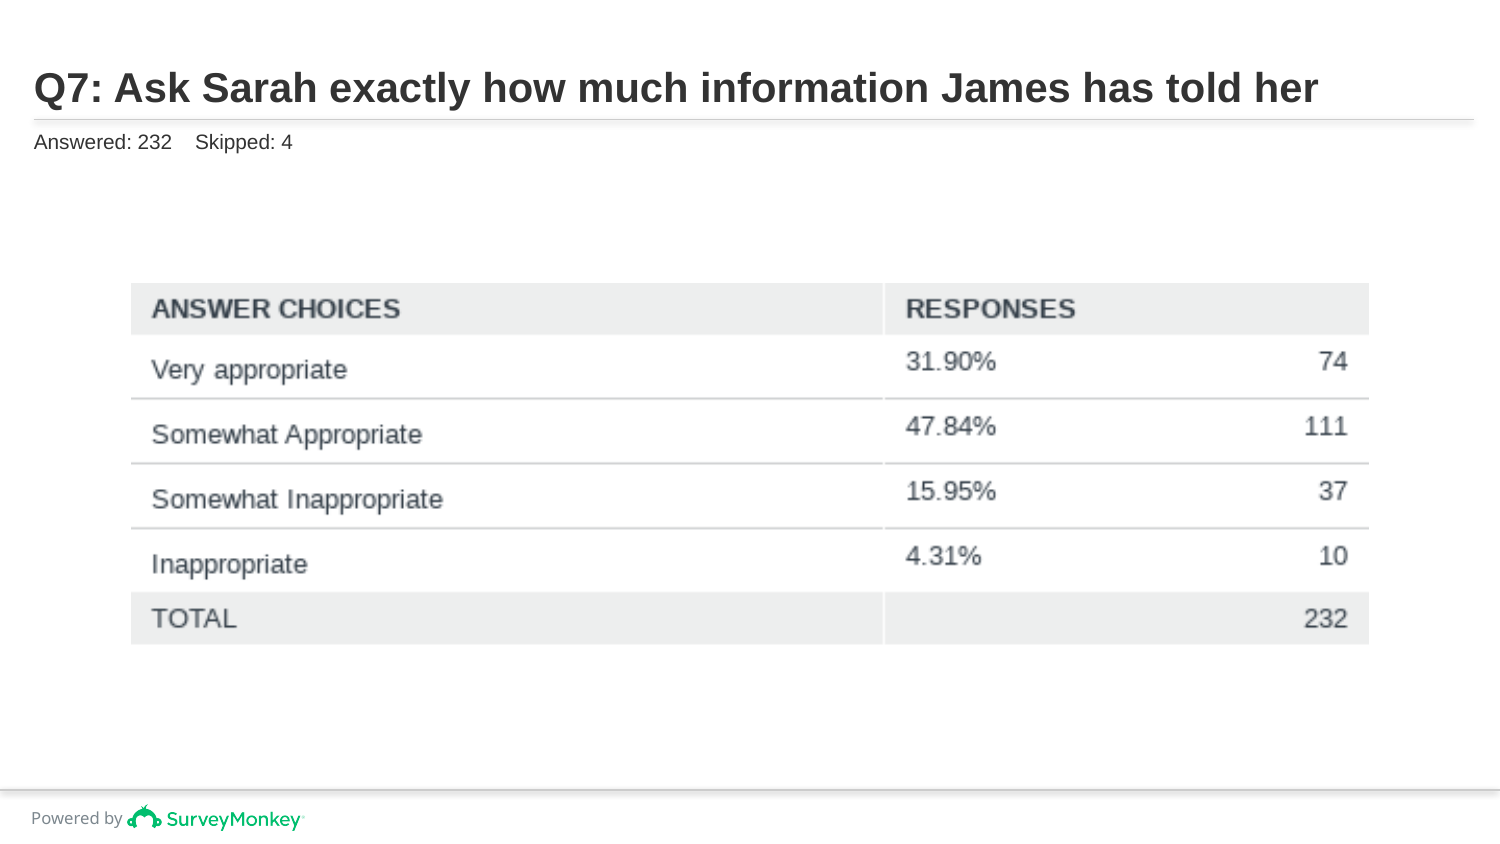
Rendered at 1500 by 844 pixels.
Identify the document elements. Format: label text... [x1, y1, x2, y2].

picture [131, 283, 1369, 647]
title Q7: Ask Sarah exactly how much information James has told her [18, 54, 1369, 119]
picture [116, 793, 316, 842]
list Answered: 232 Skipped: 4 [18, 120, 894, 162]
